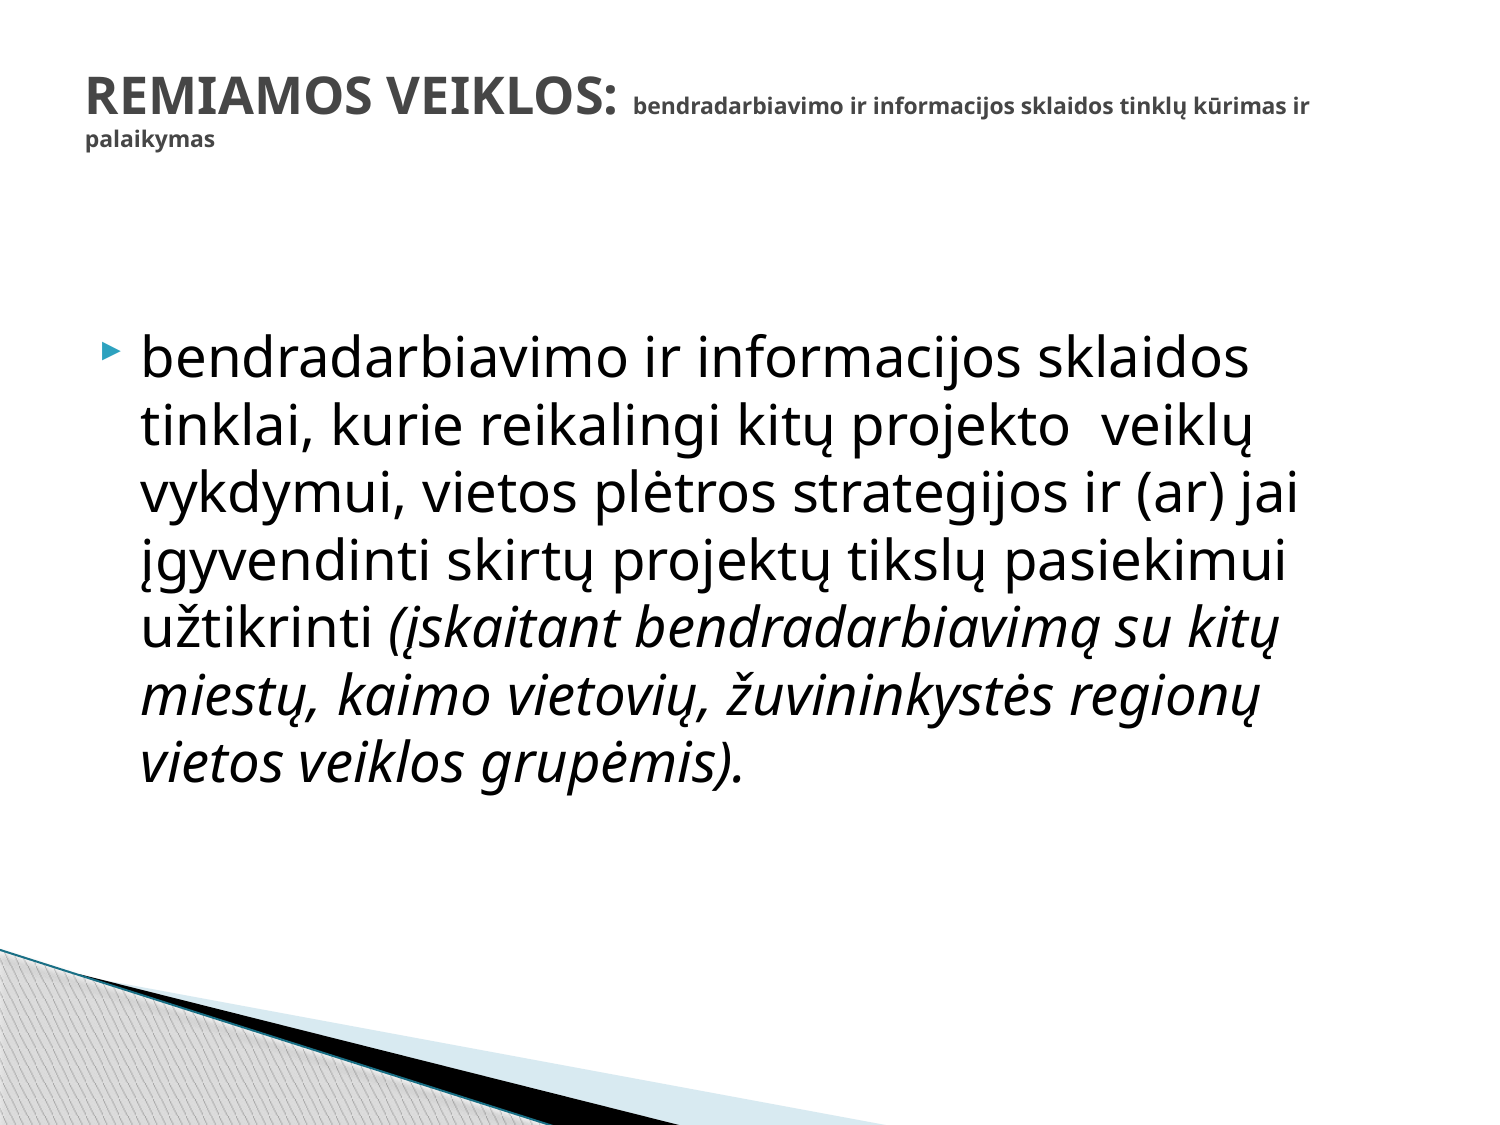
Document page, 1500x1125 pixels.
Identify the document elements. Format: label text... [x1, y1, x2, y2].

title REMIAMOS VEIKLOS: bendradarbiavimo ir informacijos sklaidos tinklų kūrimas ir palaikymas [70, 54, 1421, 160]
list bendradarbiavimo ir informacijos sklaidos tinklai, kurie reikalingi kitų projekto veiklų vykdymui, vietos plėtros strategijos ir (ar) jai įgyvendinti skirtų projektų tikslų pasiekimui užtikrinti (įskaitant bendradarbiavimą su kitų miestų, kaimo vietovių, žuvininkystės regionų vietos veiklos grupėmis). [65, 162, 1416, 805]
